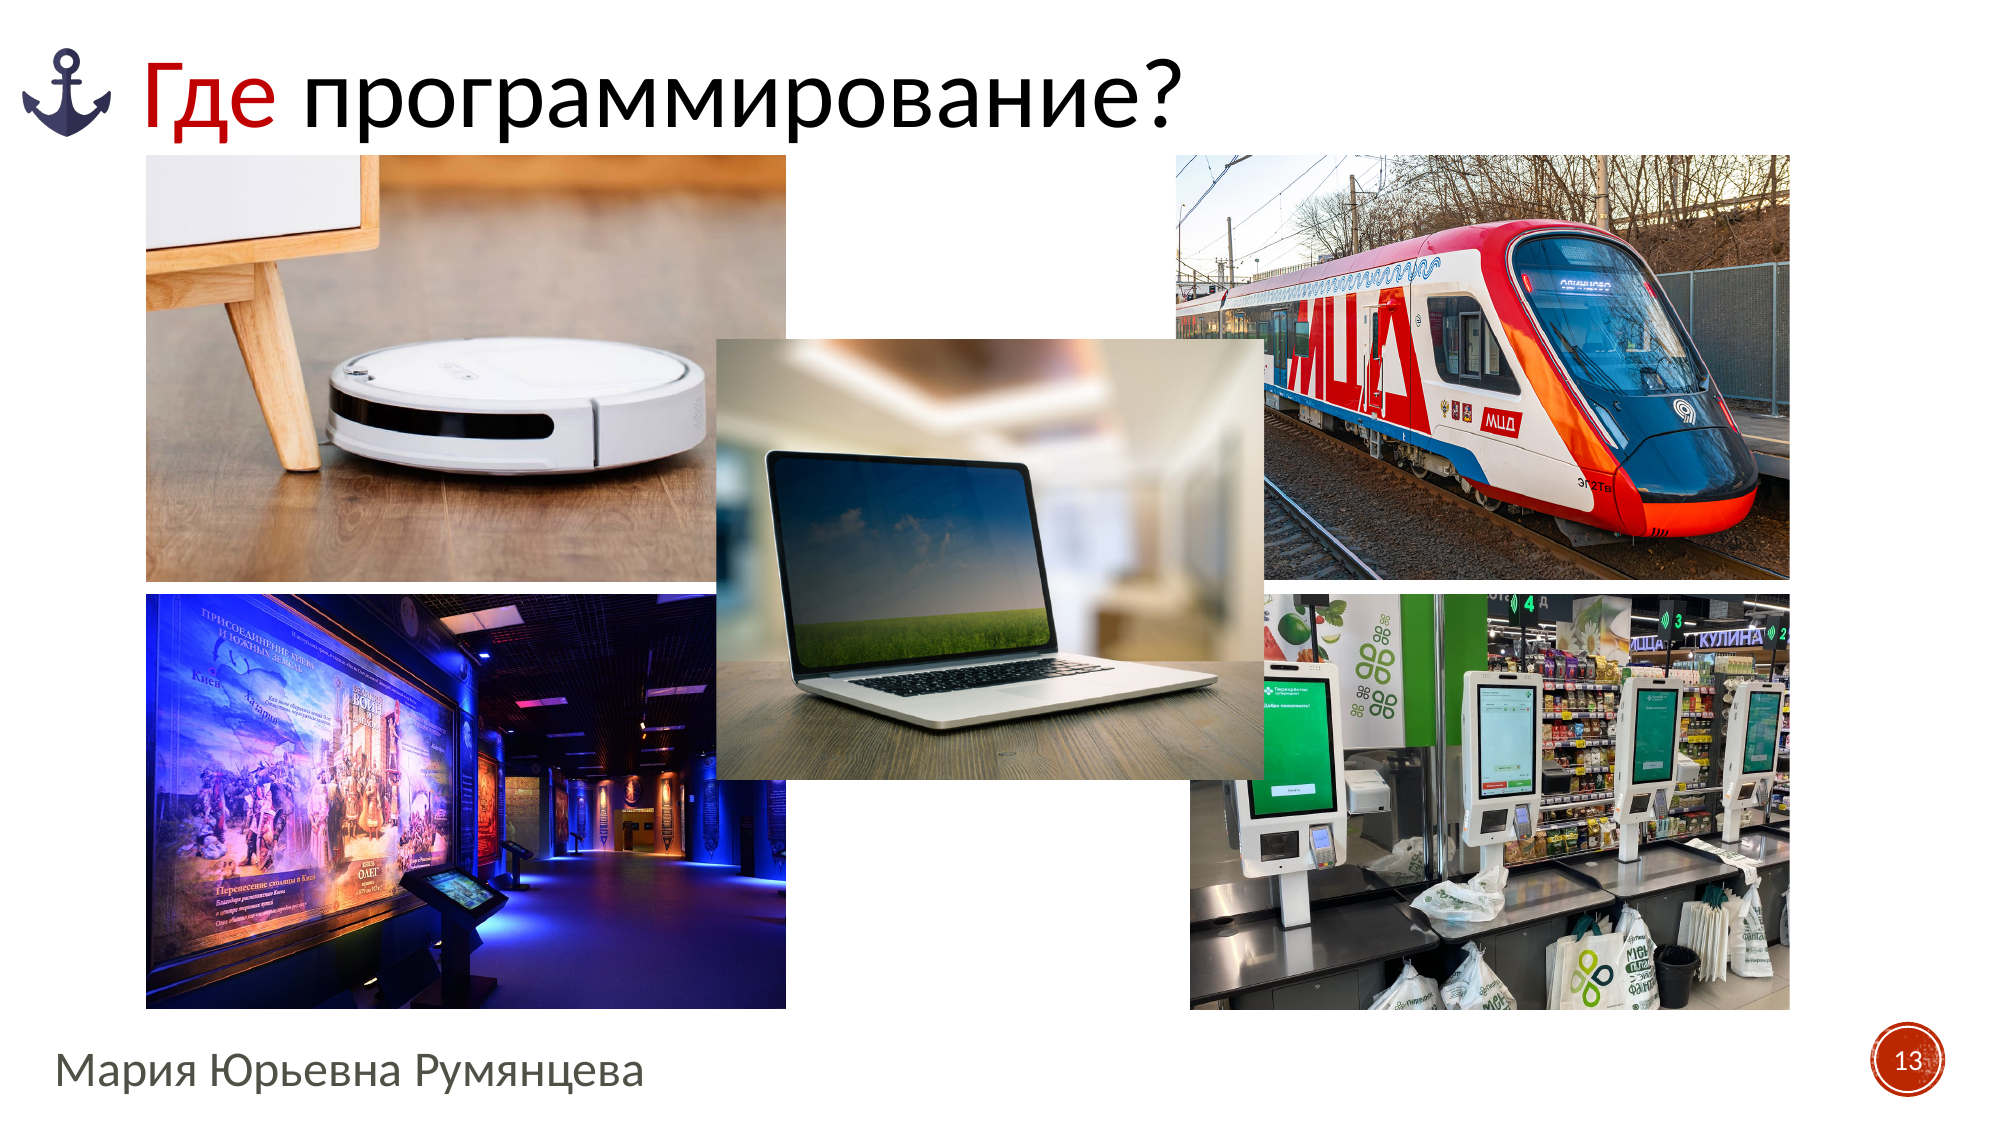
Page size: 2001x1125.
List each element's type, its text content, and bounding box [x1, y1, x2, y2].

picture [146, 155, 1790, 1010]
picture [19, 48, 115, 137]
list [149, 157, 783, 579]
slide_number 13 [1855, 1028, 1961, 1089]
footer Мария Юрьевна Румянцева [39, 1037, 1078, 1097]
title Где программирование? [127, 0, 1778, 228]
